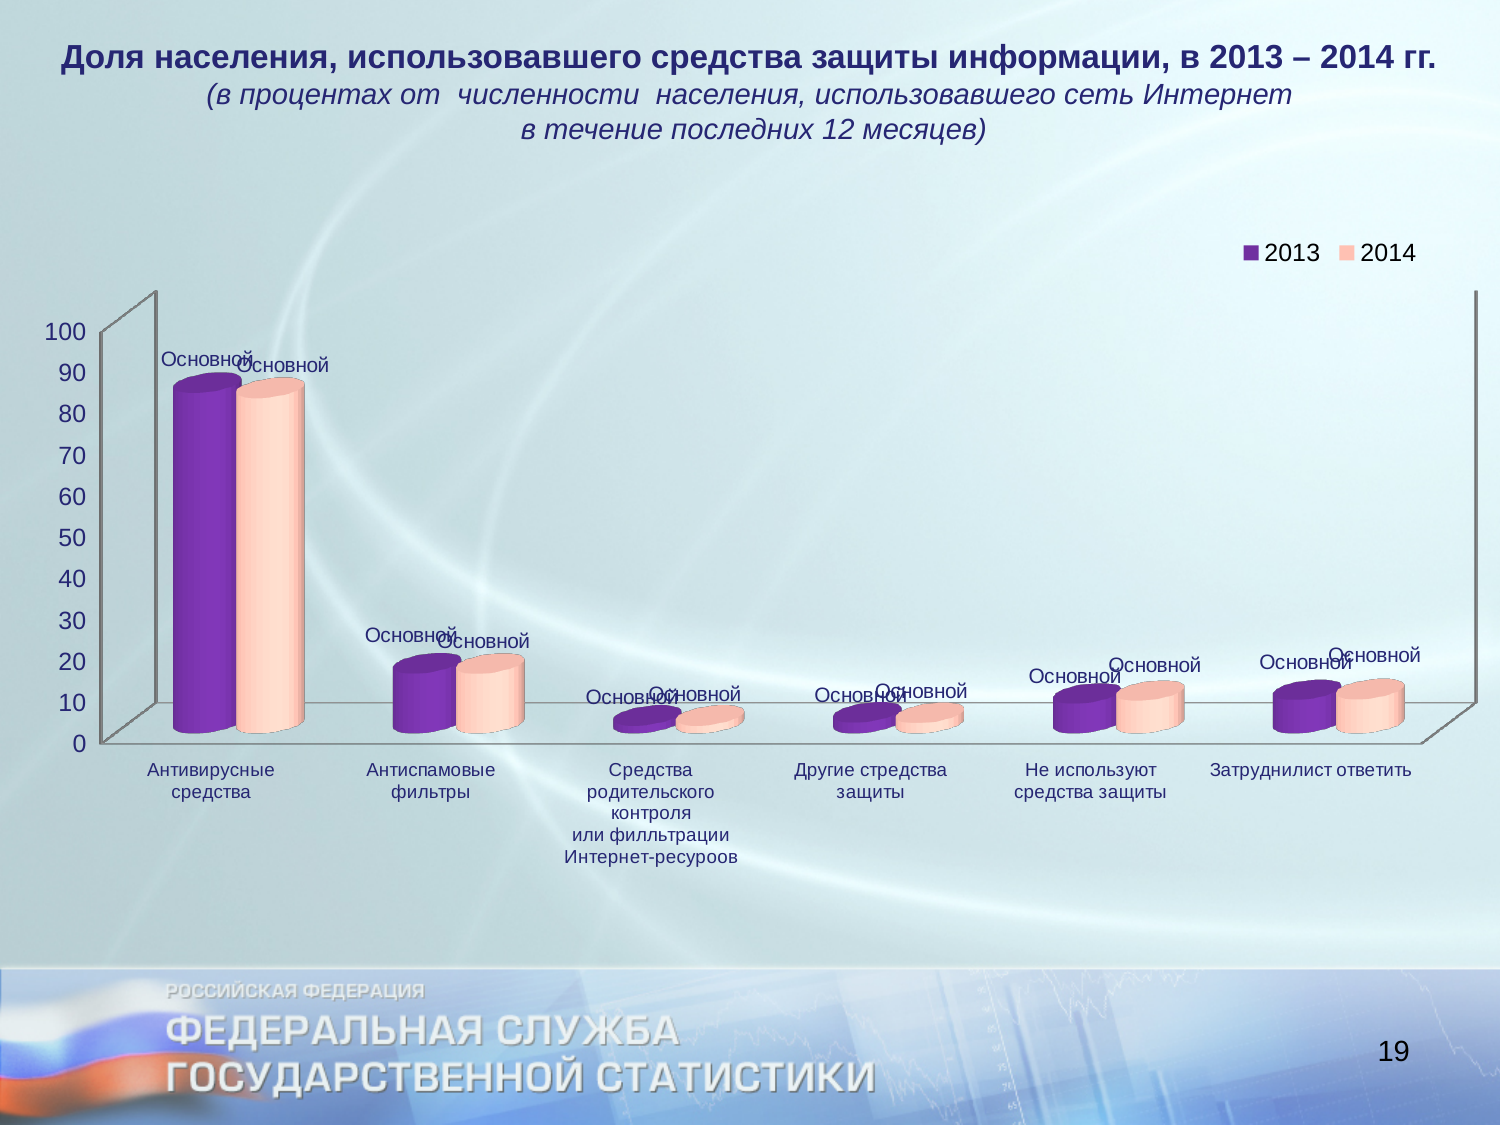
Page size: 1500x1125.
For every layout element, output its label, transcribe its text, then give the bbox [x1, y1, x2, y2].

slide_number 19 [1074, 1024, 1425, 1103]
chart [17, 219, 1483, 894]
text_box [100, 901, 1359, 1093]
picture [0, 0, 1500, 1125]
title Доля населения, использовавшего средства защиты информации, в 2013 – 2014 гг. (в процентах от численности населения, использовавшего сеть Интернет в течение последних 12 месяцев) [29, 19, 1471, 161]
